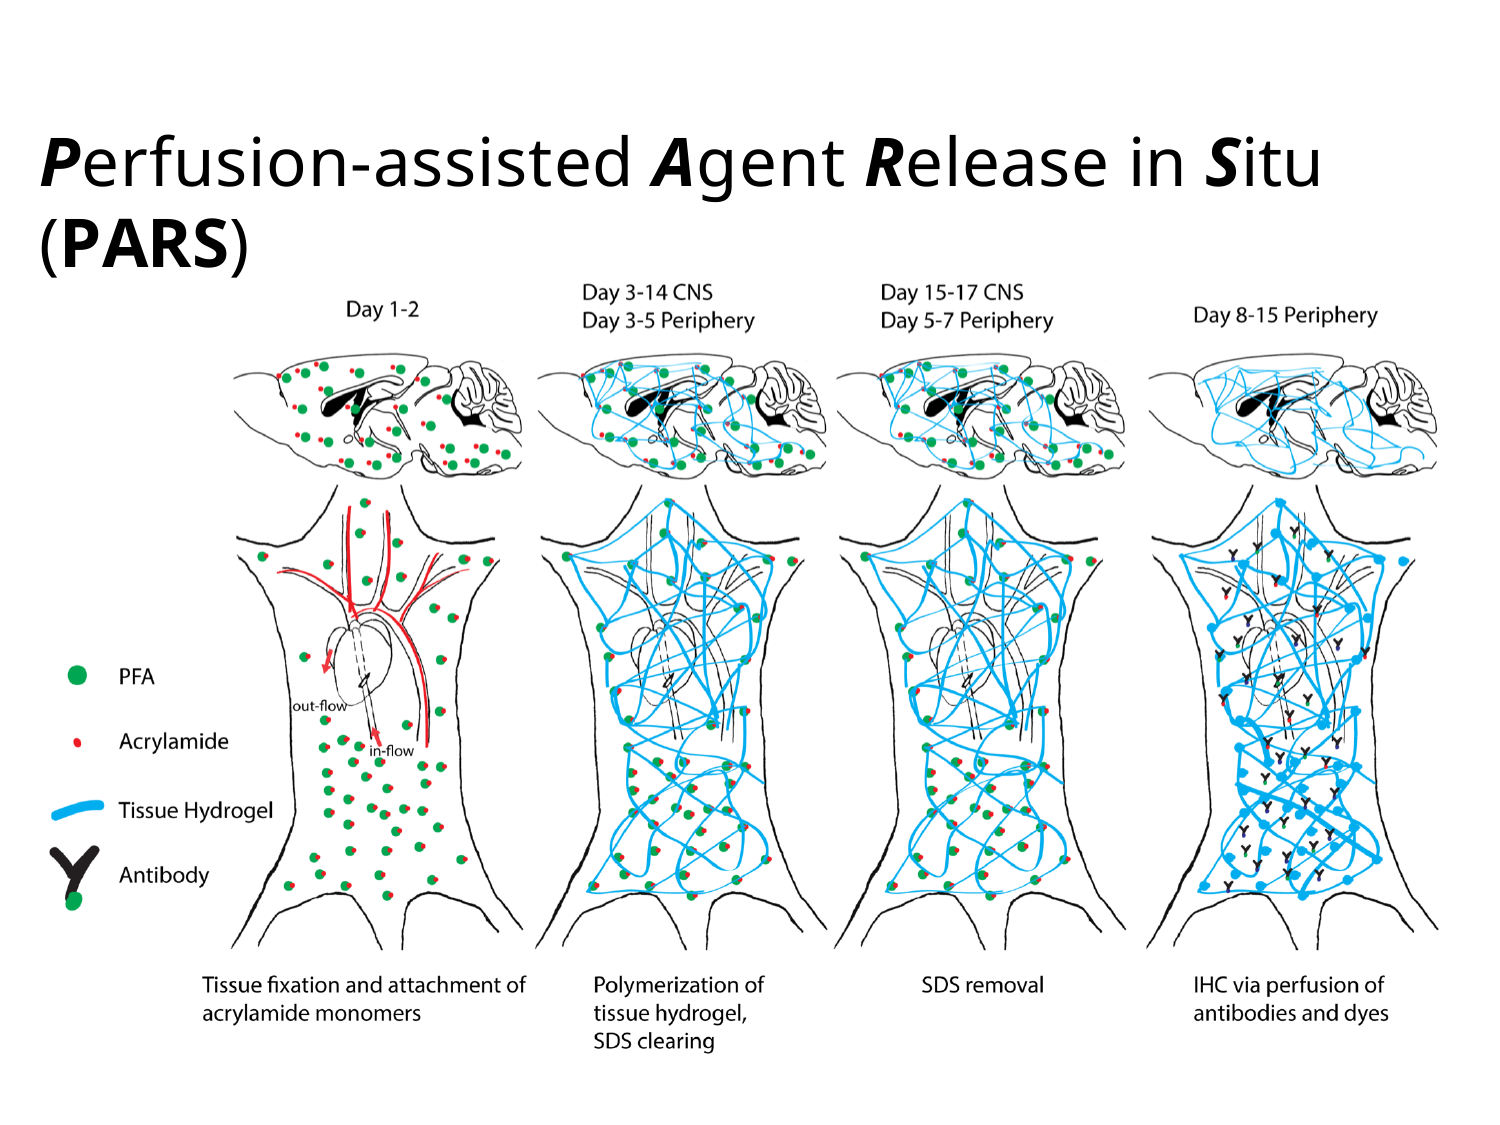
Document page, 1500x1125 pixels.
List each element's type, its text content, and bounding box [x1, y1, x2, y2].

text_box Perfusion-assisted Agent Release in Situ (PARS) [38, 119, 1475, 281]
text_box [43, 281, 1456, 1059]
